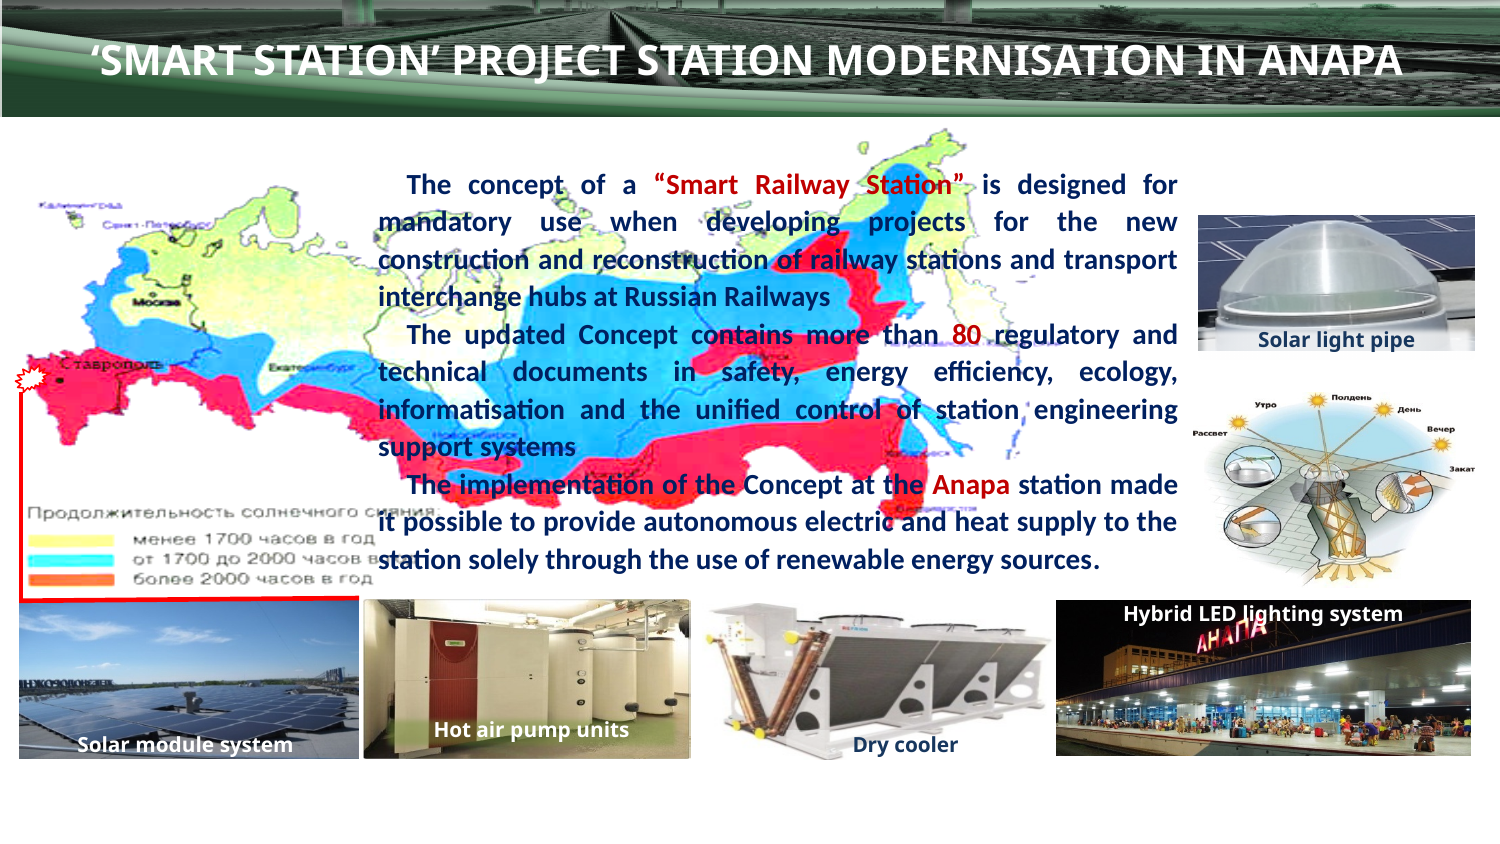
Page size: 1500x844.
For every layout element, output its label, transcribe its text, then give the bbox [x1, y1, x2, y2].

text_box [19, 597, 360, 601]
picture [1198, 215, 1475, 352]
picture [1192, 392, 1475, 588]
picture [19, 601, 360, 759]
text_box The concept of a “Smart Railway Station” is designed for mandatory use when developing projects for the new construction and reconstruction of railway stations and transport interchange hubs at Russian Railways The updated Concept contains more than 80 regulatory and technical documents in safety, energy efficiency, ecology, informatisation and the unified control of station engineering support systems The implementation of the Concept at the Anapa station made it possible to provide autonomous electric and heat supply to the station solely through the use of renewable energy sources. [1082, 207, 1195, 530]
picture [0, 0, 1500, 117]
picture [19, 120, 1471, 760]
